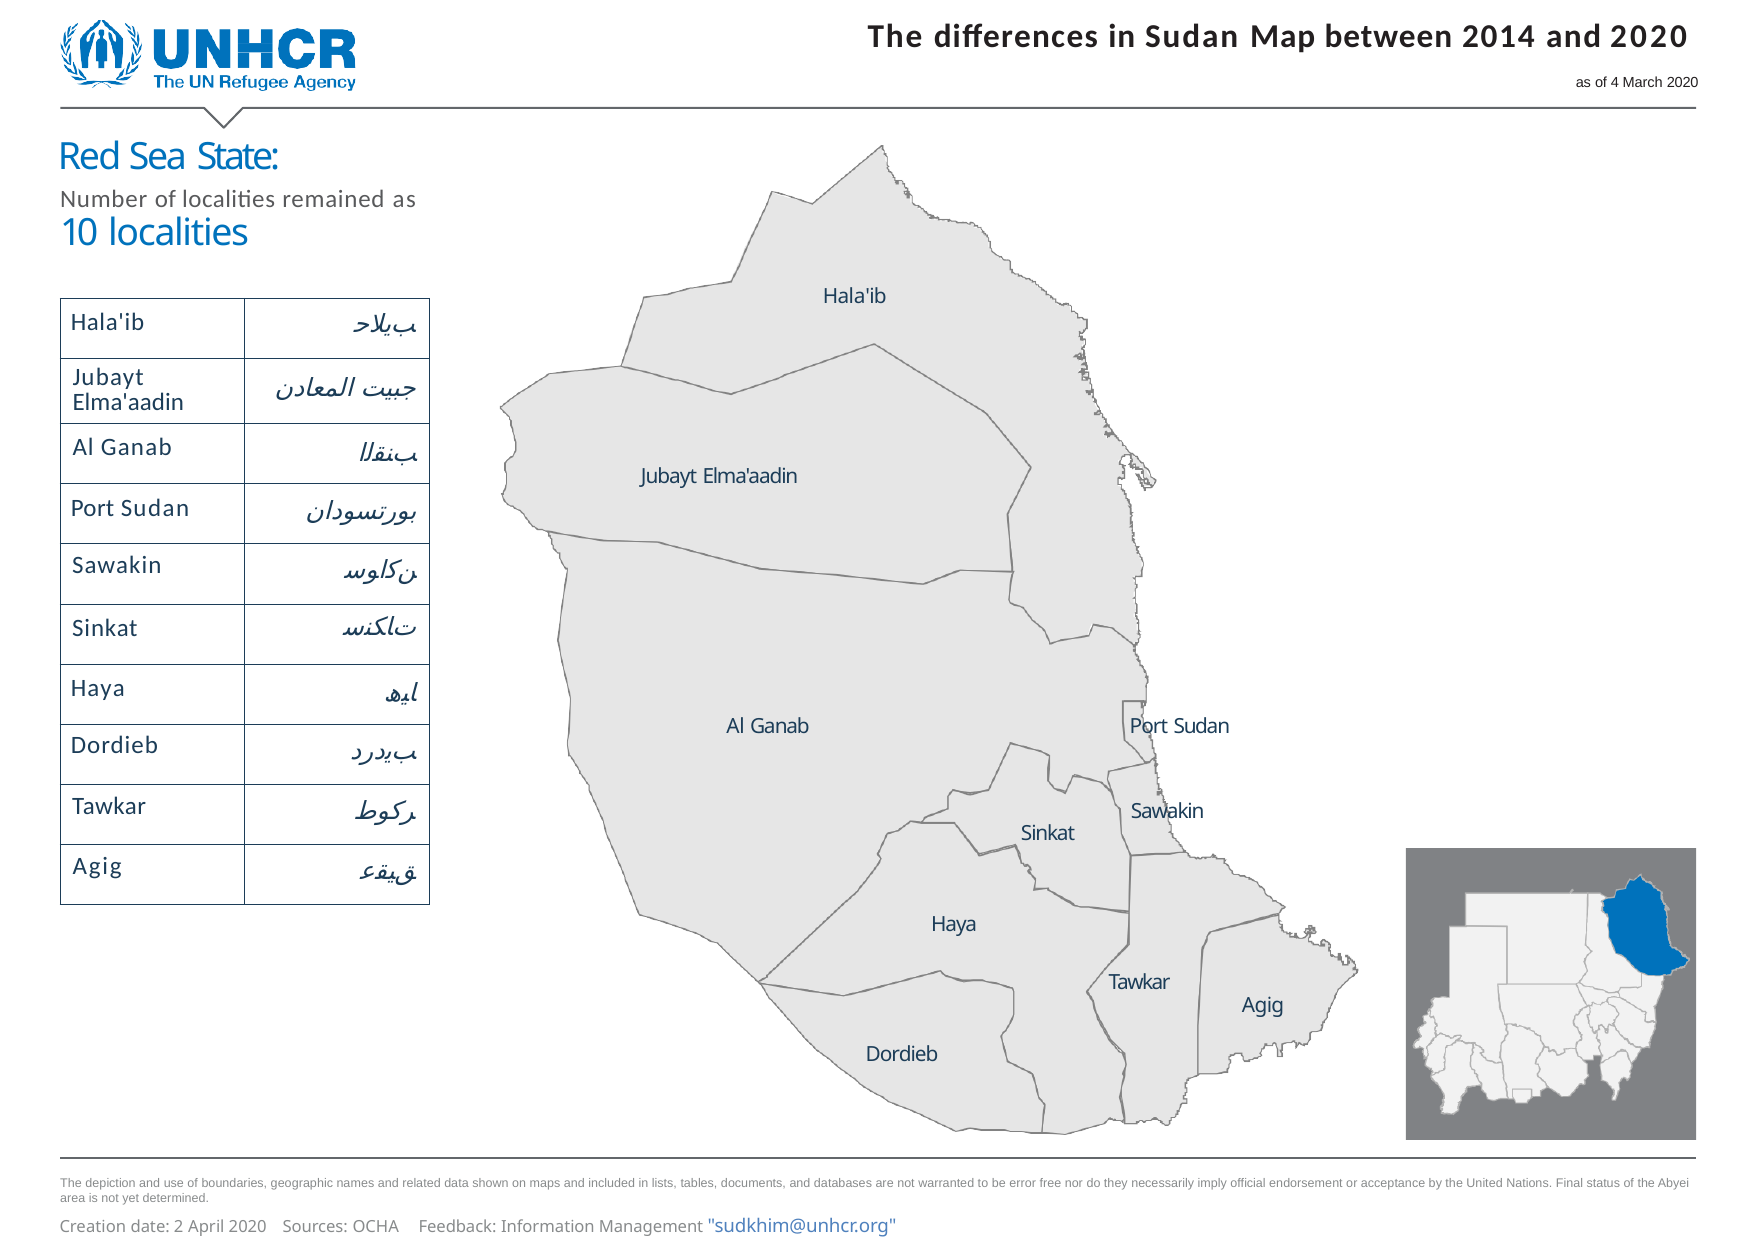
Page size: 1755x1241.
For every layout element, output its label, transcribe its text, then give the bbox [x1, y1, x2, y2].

text_box [1405, 848, 1697, 1140]
table_cell Haya [61, 665, 244, 724]
text_box Sawakin Sinkat [1018, 798, 1213, 845]
table_cell ﻦﻛاﻮﺳ [245, 544, 429, 604]
table_cell بورتسودان [245, 484, 429, 543]
text_box Port Sudan [1127, 711, 1237, 739]
table_cell ﺐﻨﻘﻟا [245, 424, 429, 483]
table_cell Tawkar [61, 785, 244, 844]
text_box Red Sea State: Number of localities remained as 10 localities [55, 116, 422, 254]
picture [153, 28, 356, 91]
text_box Dordieb [863, 1038, 944, 1066]
table_cell ﺎﯿھ [245, 665, 429, 724]
table_cell تﺎﻜﻨﺳ [245, 605, 429, 664]
picture [60, 20, 142, 88]
table_cell Agig [61, 845, 244, 904]
table_cell جبيت المعادن [245, 359, 429, 423]
table_header ﺐﻳﻼﺣ [245, 299, 429, 358]
table_cell ﻖﯿﻘﻋ [245, 845, 429, 904]
text_box The depiction and use of boundaries, geographic names and related data shown on maps and included in lists, tables, documents, and databases are not warranted to be error free nor do they necessarily imply official endorsement or acceptance by the United Nations. Final status of the Abyei area is not yet determined. Creation date: 2 April 2020 Sources: OCHA Feedback: Information Management "sudkhim@unhcr.org" [57, 1172, 1700, 1237]
table_cell Sinkat [61, 605, 244, 664]
table_header Hala'ib [61, 299, 244, 358]
text_box Jubayt Elma'aadin [638, 460, 815, 488]
table_cell Al Ganab [61, 424, 244, 483]
table_cell Dordieb [61, 725, 244, 784]
text_box The diﬀerences in Sudan Map between 2014 and 2020 as of 4 March 2020 [865, 12, 1700, 91]
text_box Hala'ib [820, 280, 891, 308]
table_cell Sawakin [61, 544, 244, 604]
table_cell Port Sudan [61, 484, 244, 543]
table_cell ﺮﻛﻮط [245, 785, 429, 844]
table_cell ﺐﻳدرد [245, 725, 429, 784]
table_cell Jubayt Elma'aadin [61, 359, 244, 423]
text_box Tawkar Agig [1106, 968, 1288, 1017]
text_box [499, 145, 1359, 1135]
text_box Haya [928, 908, 982, 936]
text_box Al Ganab [724, 711, 816, 739]
